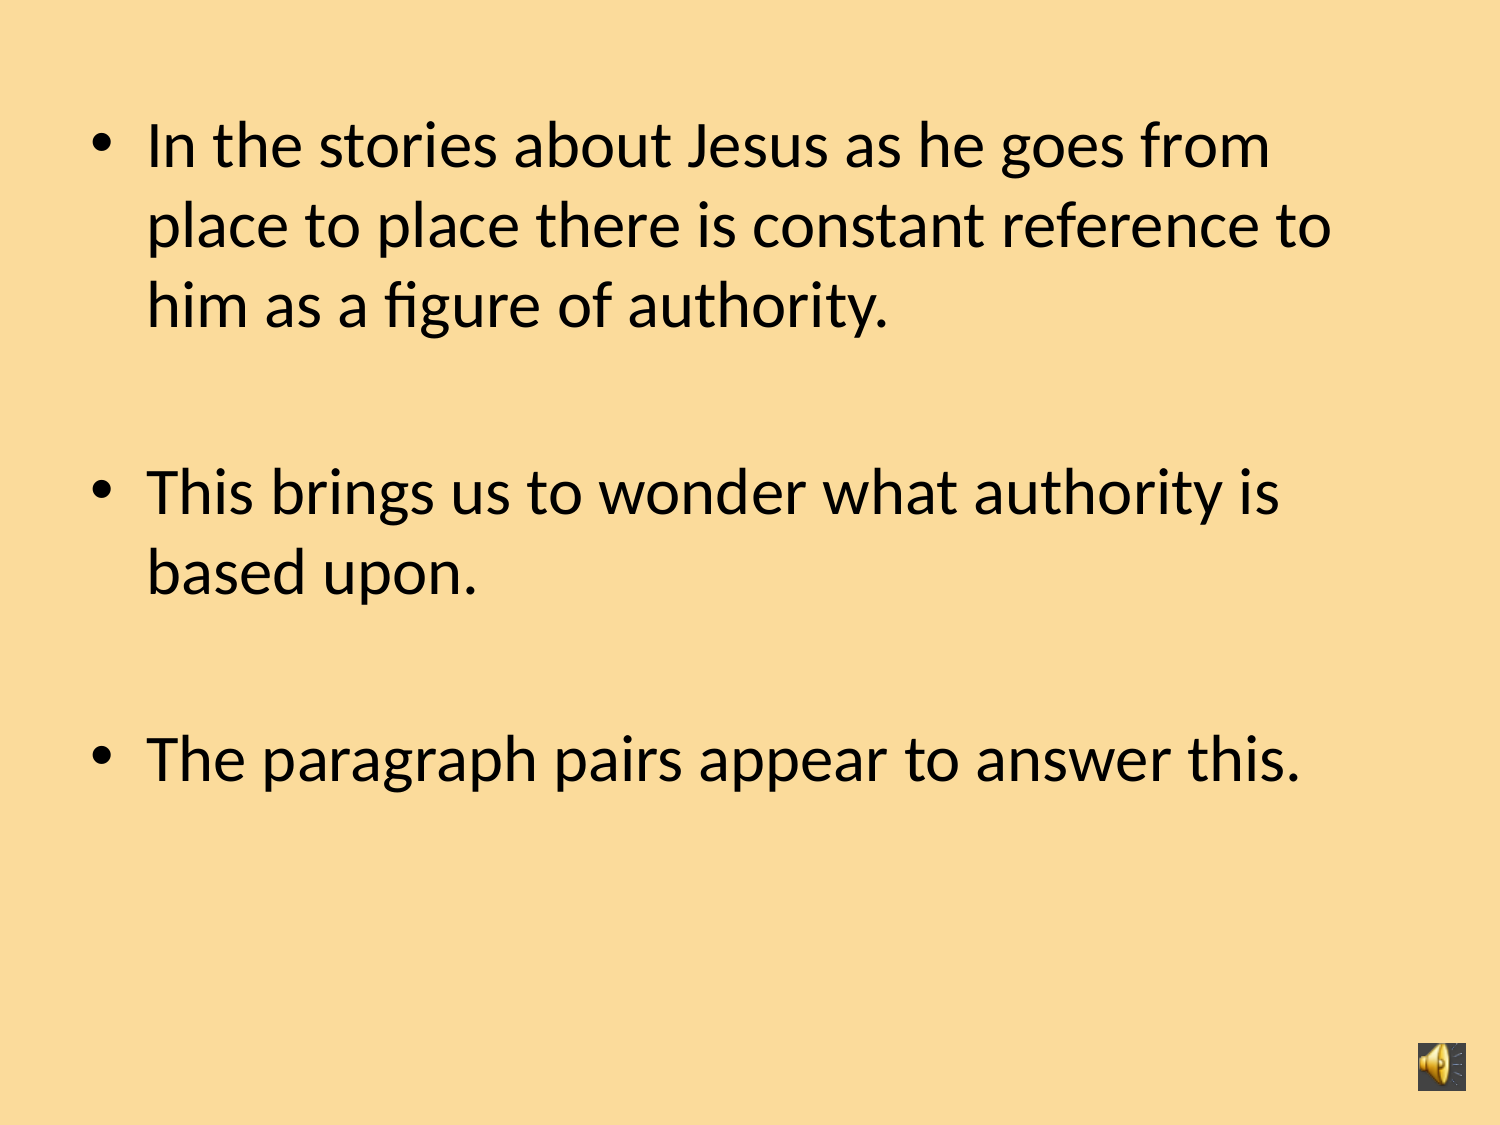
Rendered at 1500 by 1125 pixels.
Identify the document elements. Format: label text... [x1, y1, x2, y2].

list In the stories about Jesus as he goes from place to place there is constant reference to him as a figure of authority. This brings us to wonder what authority is based upon. The paragraph pairs appear to answer this. [75, 93, 1425, 1005]
picture [1416, 1041, 1468, 1093]
